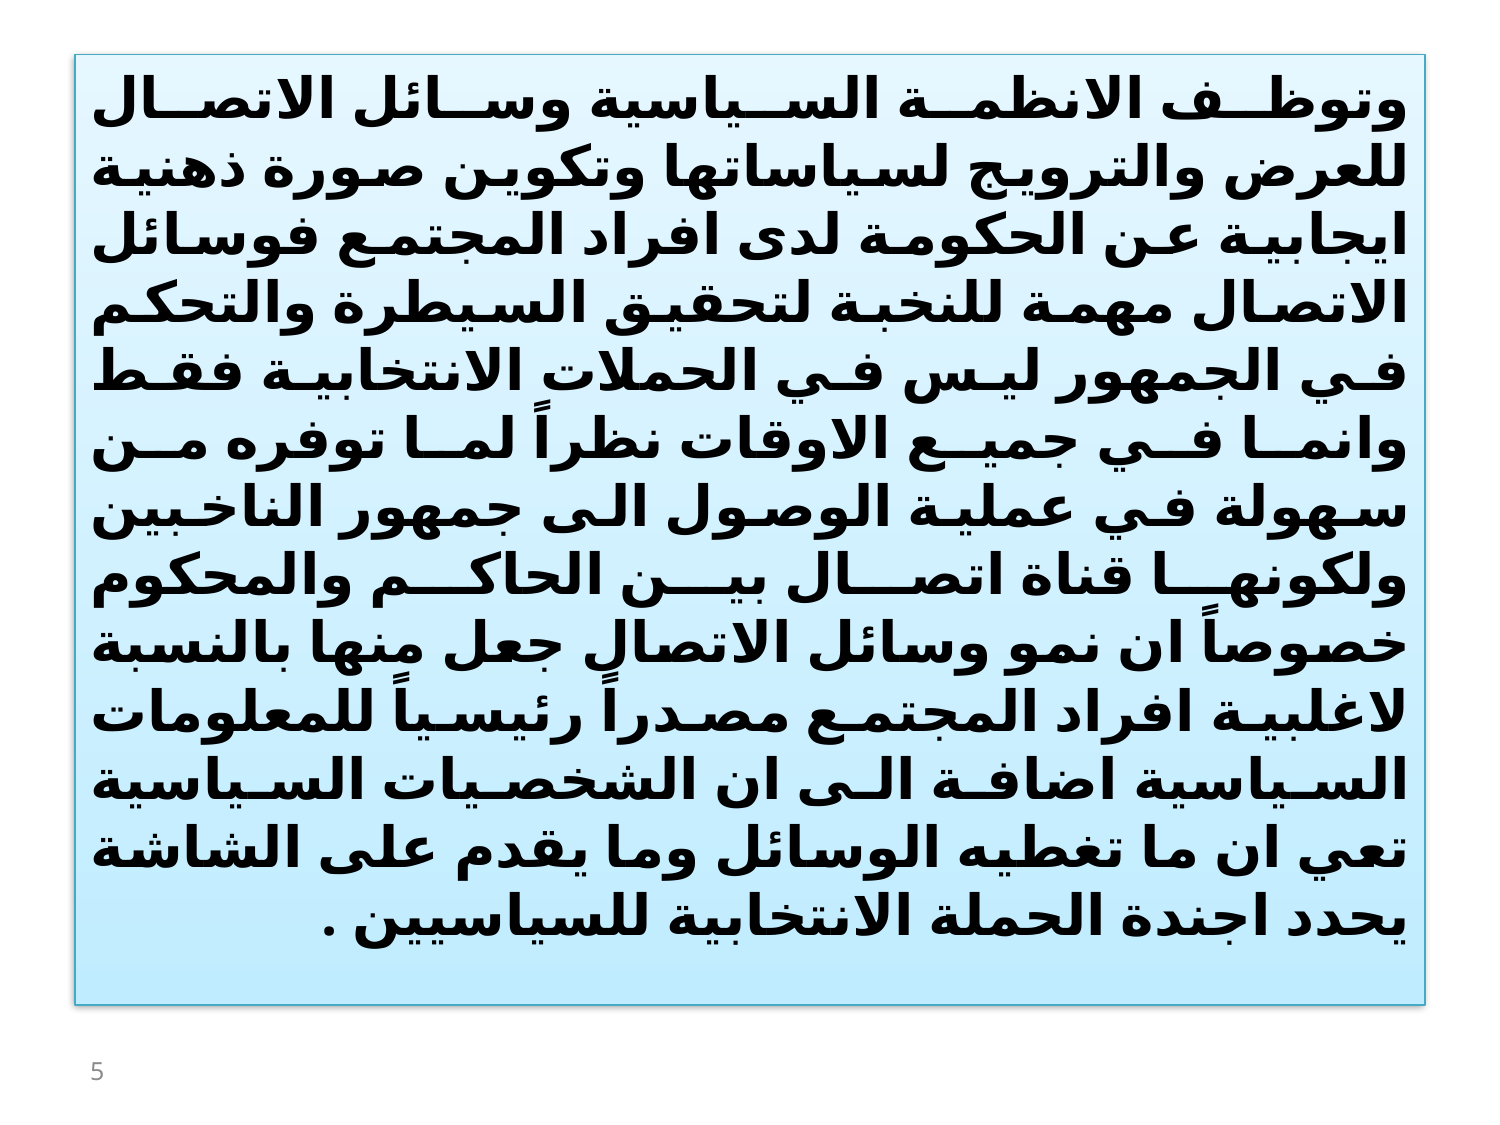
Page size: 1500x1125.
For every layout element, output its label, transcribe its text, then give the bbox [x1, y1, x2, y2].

list وتوظف الانظمة السياسية وسائل الاتصال للعرض والترويج لسياساتها وتكوين صورة ذهنية ايجابية عن الحكومة لدى افراد المجتمع فوسائل الاتصال مهمة للنخبة لتحقيق السيطرة والتحكم في الجمهور ليس في الحملات الانتخابية فقط وانما في جميع الاوقات نظراً لما توفره من سهولة في عملية الوصول الى جمهور الناخبين ولكونها قناة اتصال بين الحاكم والمحكوم خصوصاً ان نمو وسائل الاتصال جعل منها بالنسبة لاغلبية افراد المجتمع مصدراً رئيسياً للمعلومات السياسية اضافة الى ان الشخصيات السياسية تعي ان ما تغطيه الوسائل وما يقدم على الشاشة يحدد اجندة الحملة الانتخابية للسياسيين . [74, 54, 1426, 1006]
slide_number 5 [75, 1042, 425, 1103]
